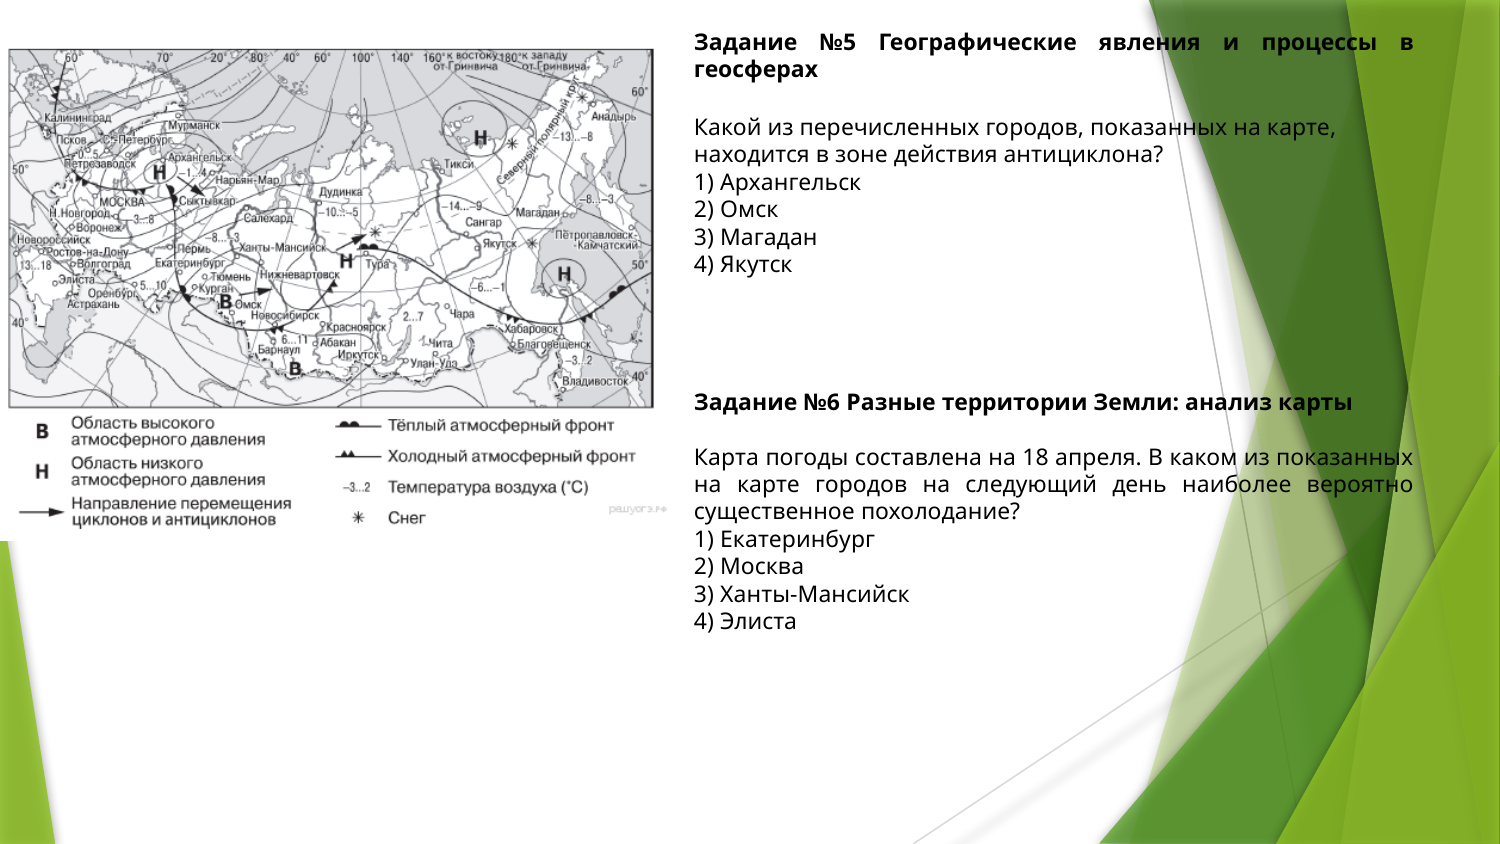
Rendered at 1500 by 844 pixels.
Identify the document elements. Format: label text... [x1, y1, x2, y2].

text_box Задание №5 Географические явления и процессы в геосферах Какой из перечисленных городов, показанных на карте, находится в зоне действия антициклона? 1) Архангельск 2) Омск 3) Магадан 4) Якутск Задание №6 Разные территории Земли: анализ карты Карта погоды составлена на 18 апреля. В каком из показанных на карте городов на следующий день наиболее вероятно существенное похолодание? 1) Екатеринбург 2) Москва 3) Ханты-Мансийск 4) Элиста [679, 20, 1430, 699]
picture [0, 43, 668, 541]
